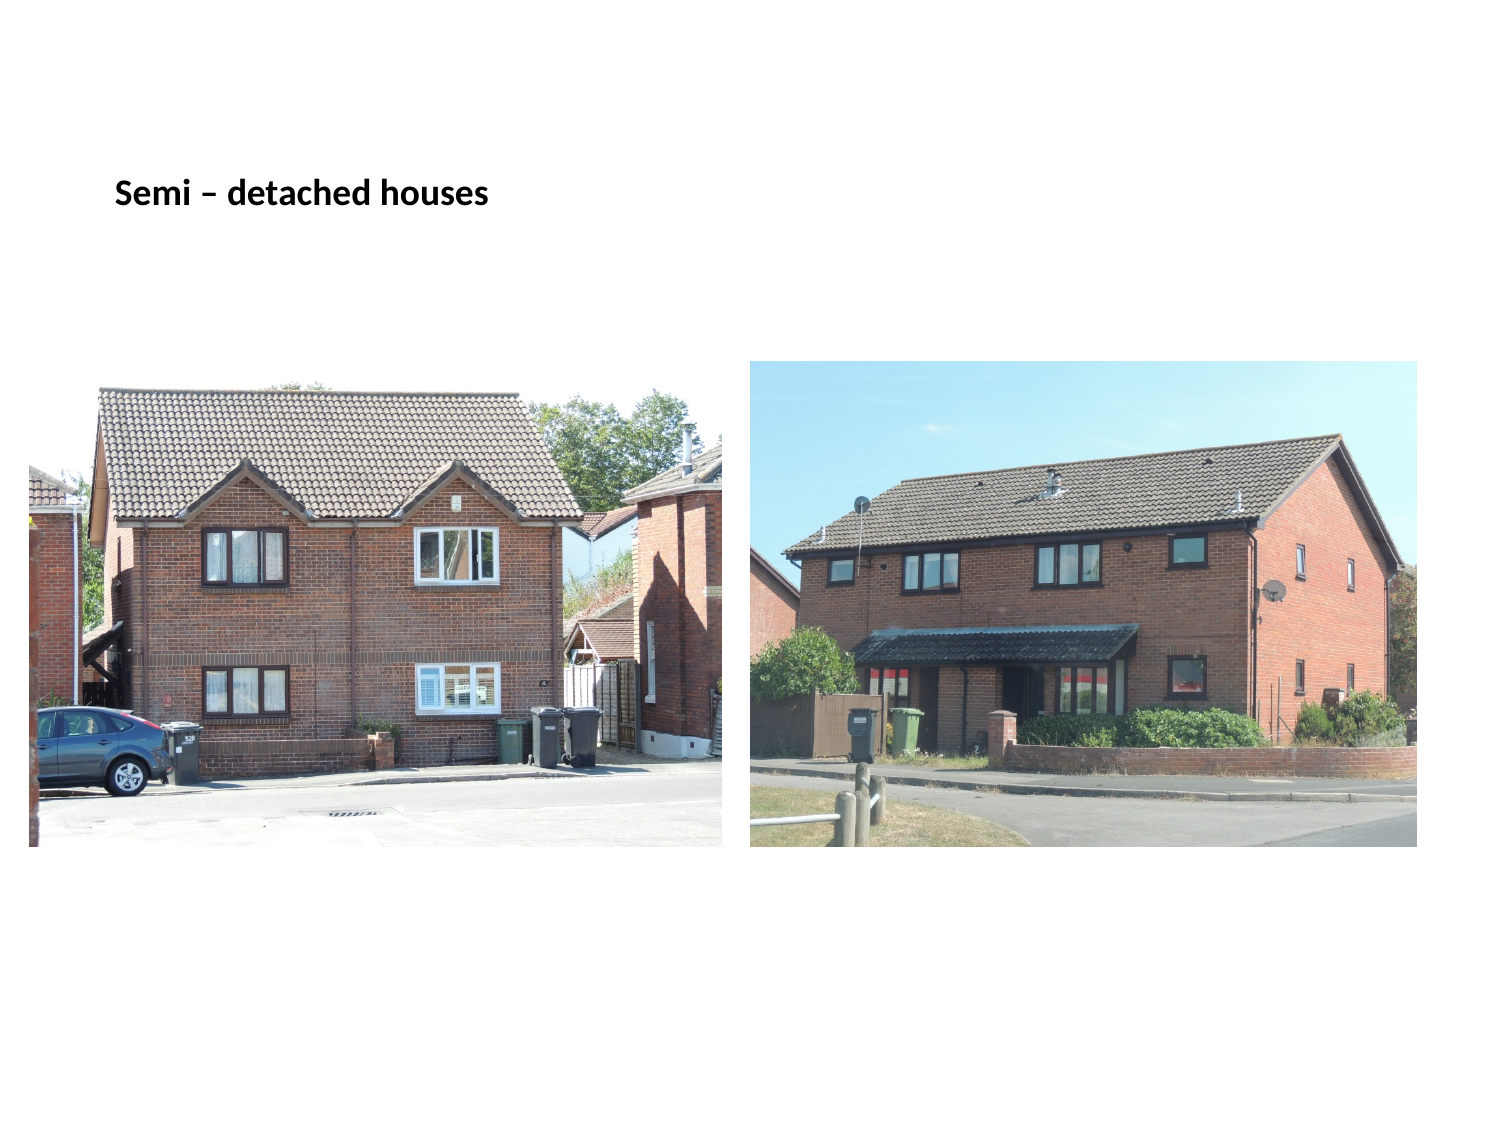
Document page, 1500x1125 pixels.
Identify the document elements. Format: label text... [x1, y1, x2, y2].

text_box Semi – detached houses [100, 160, 722, 221]
picture [29, 327, 722, 848]
picture [749, 361, 1417, 848]
